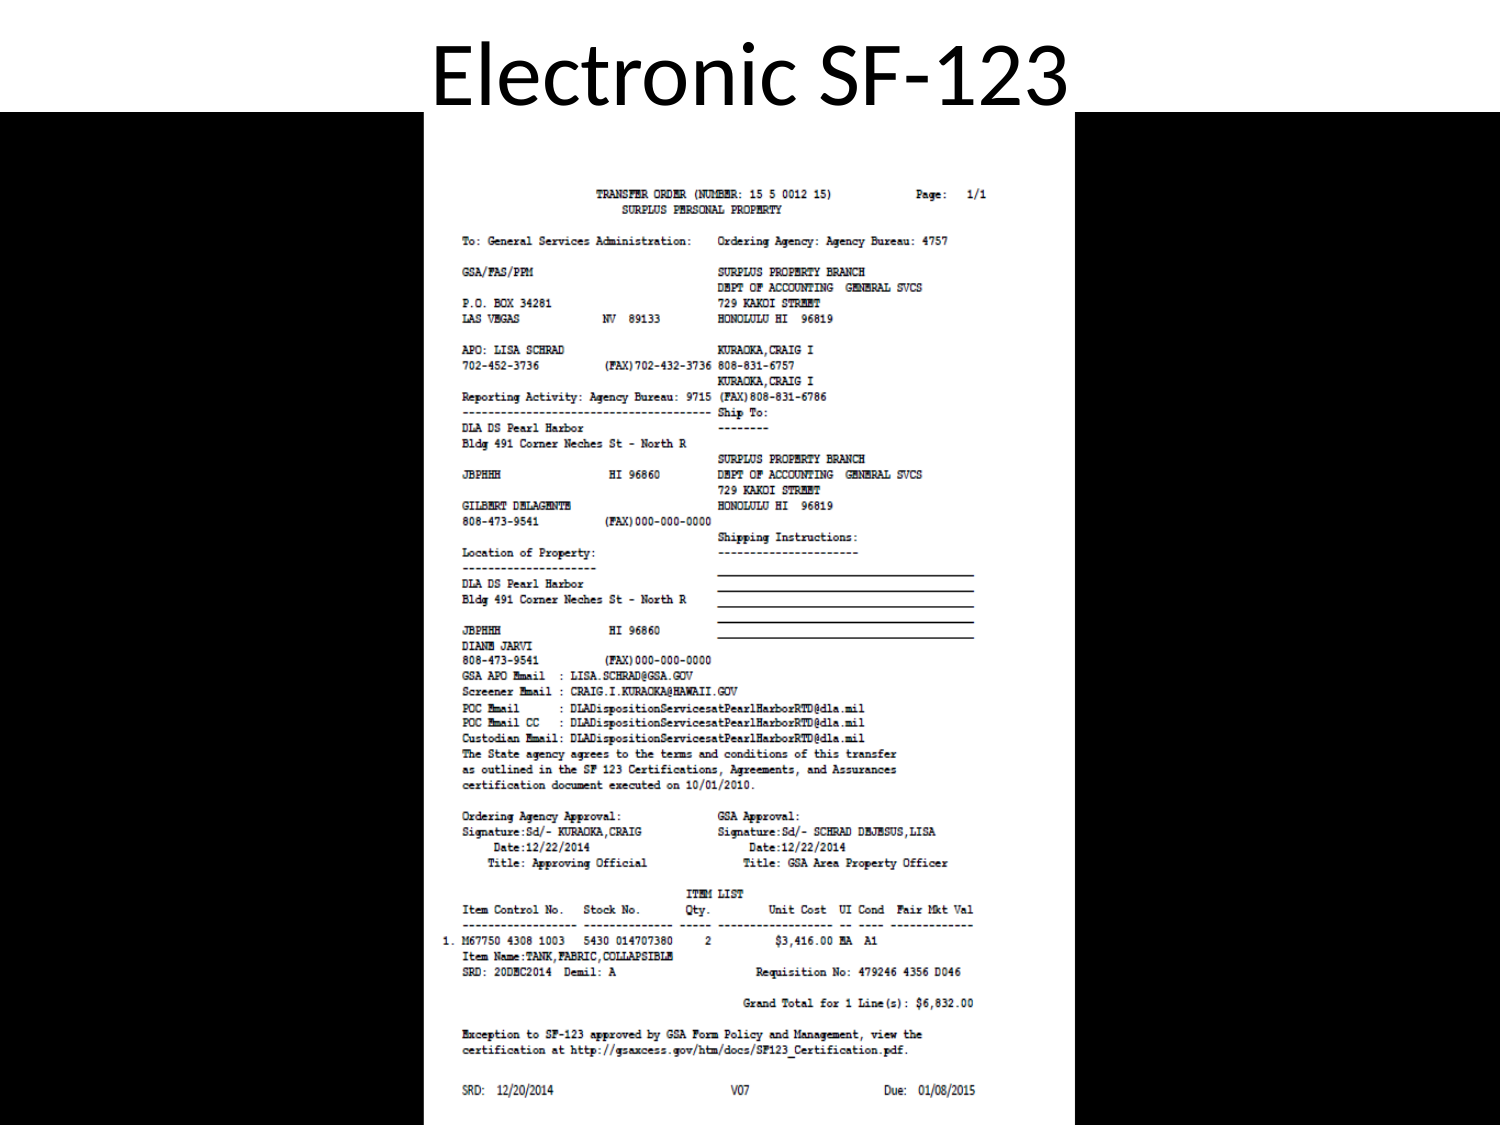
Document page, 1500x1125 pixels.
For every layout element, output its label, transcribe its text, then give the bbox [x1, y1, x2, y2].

picture [0, 112, 1500, 1125]
title Electronic SF-123 [76, 0, 1427, 111]
